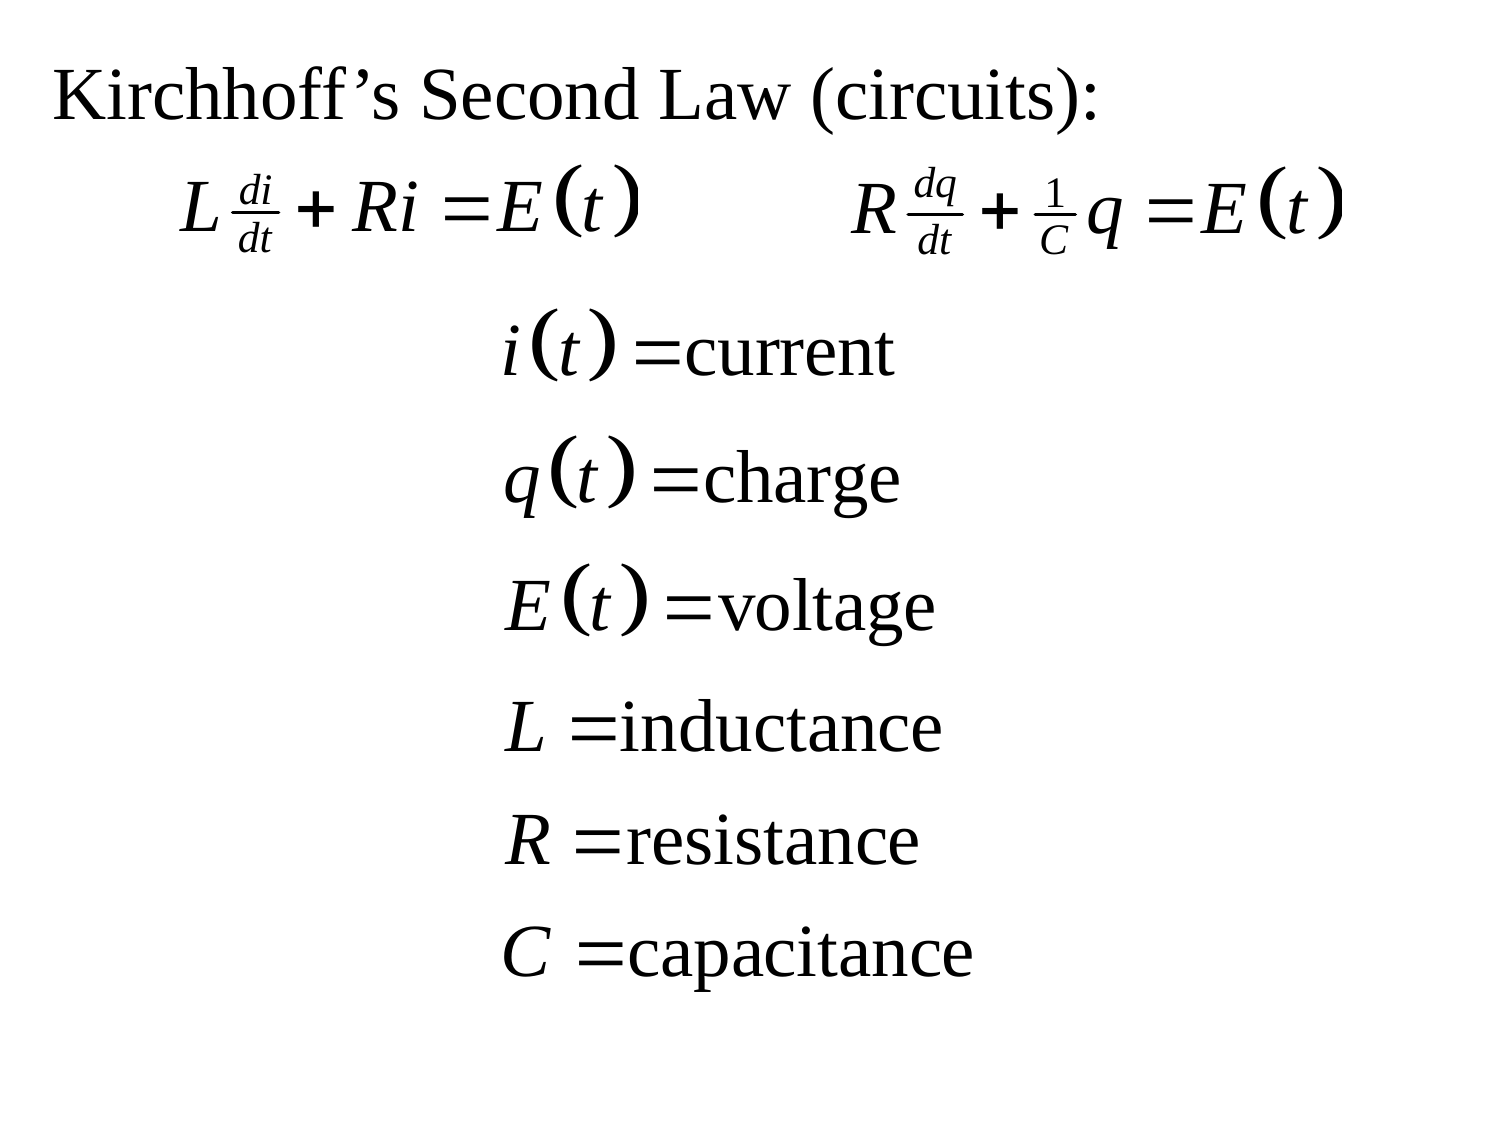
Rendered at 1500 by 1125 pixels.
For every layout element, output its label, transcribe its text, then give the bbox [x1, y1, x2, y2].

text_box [174, 162, 638, 263]
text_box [845, 160, 1342, 265]
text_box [499, 305, 978, 999]
text_box Kirchhoff’s Second Law (circuits): [37, 37, 1463, 143]
